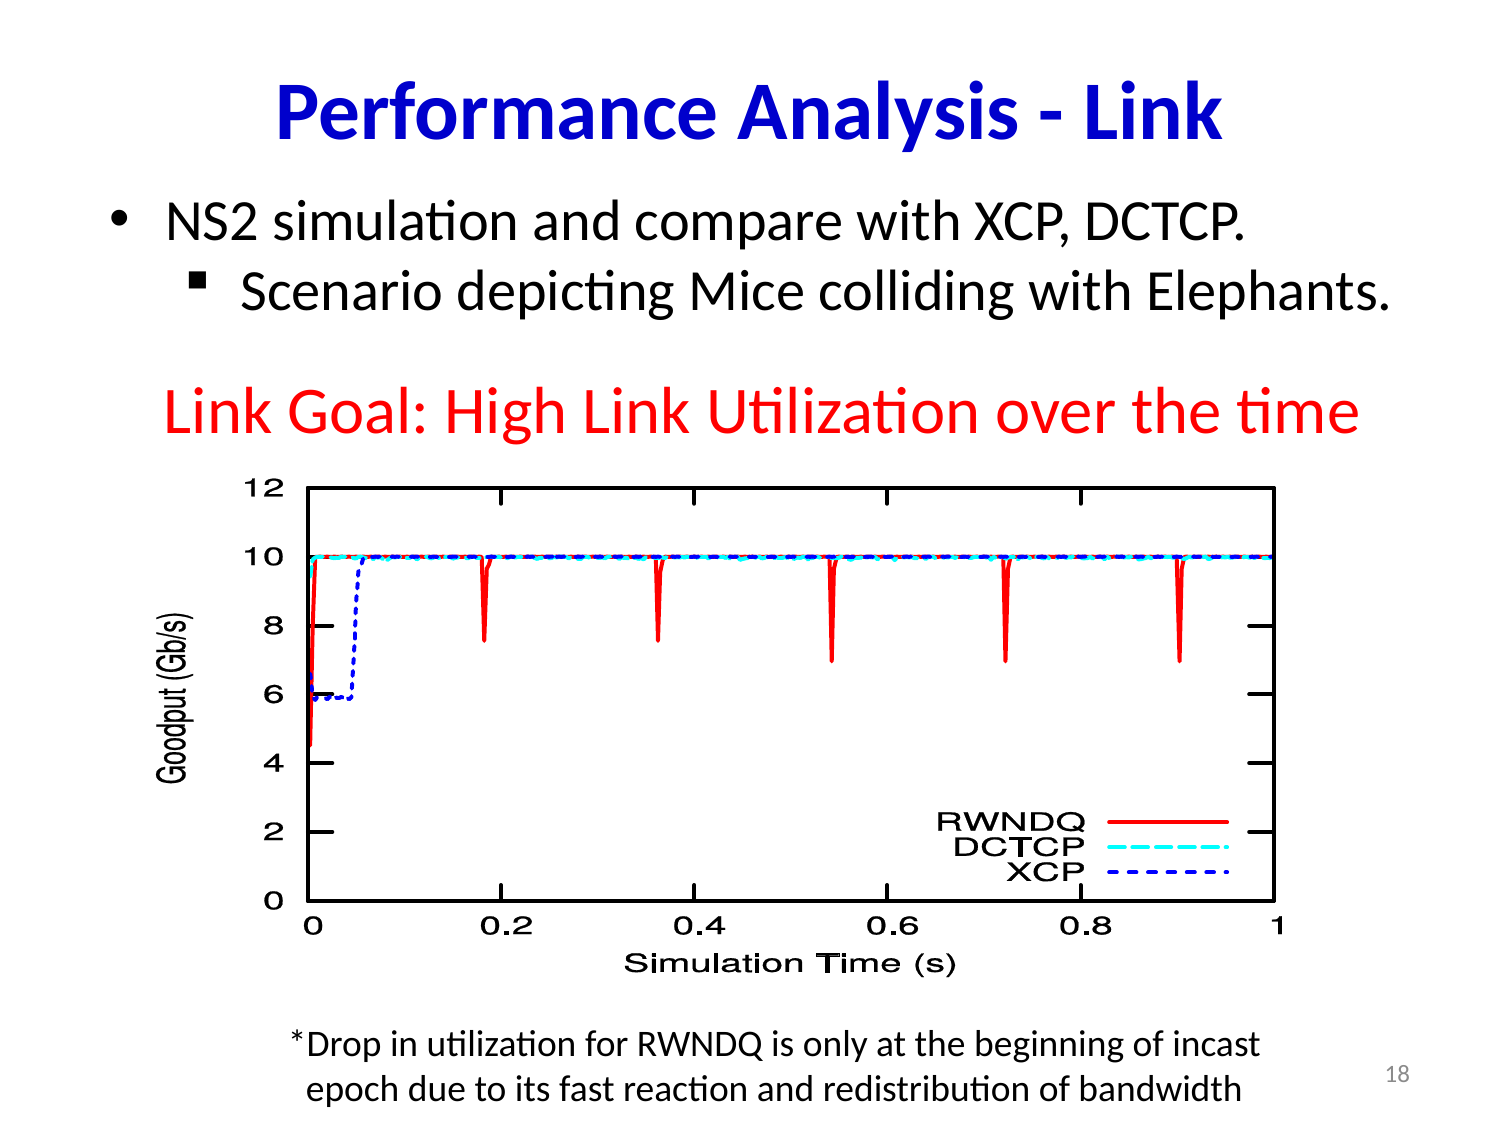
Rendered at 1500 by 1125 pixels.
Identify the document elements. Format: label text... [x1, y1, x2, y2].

title Performance Analysis - Link [75, 12, 1425, 200]
text_box NS2 simulation and compare with XCP, DCTCP. Scenario depicting Mice colliding with Elephants. [94, 174, 1409, 330]
text_box *Drop in utilization for RWNDQ is only at the beginning of incast epoch due to its fast reaction and redistribution of bandwidth [174, 1011, 1300, 1117]
text_box Link Goal: High Link Utilization over the time [149, 359, 1377, 455]
picture [140, 459, 1338, 982]
slide_number 18 [1074, 1042, 1425, 1103]
